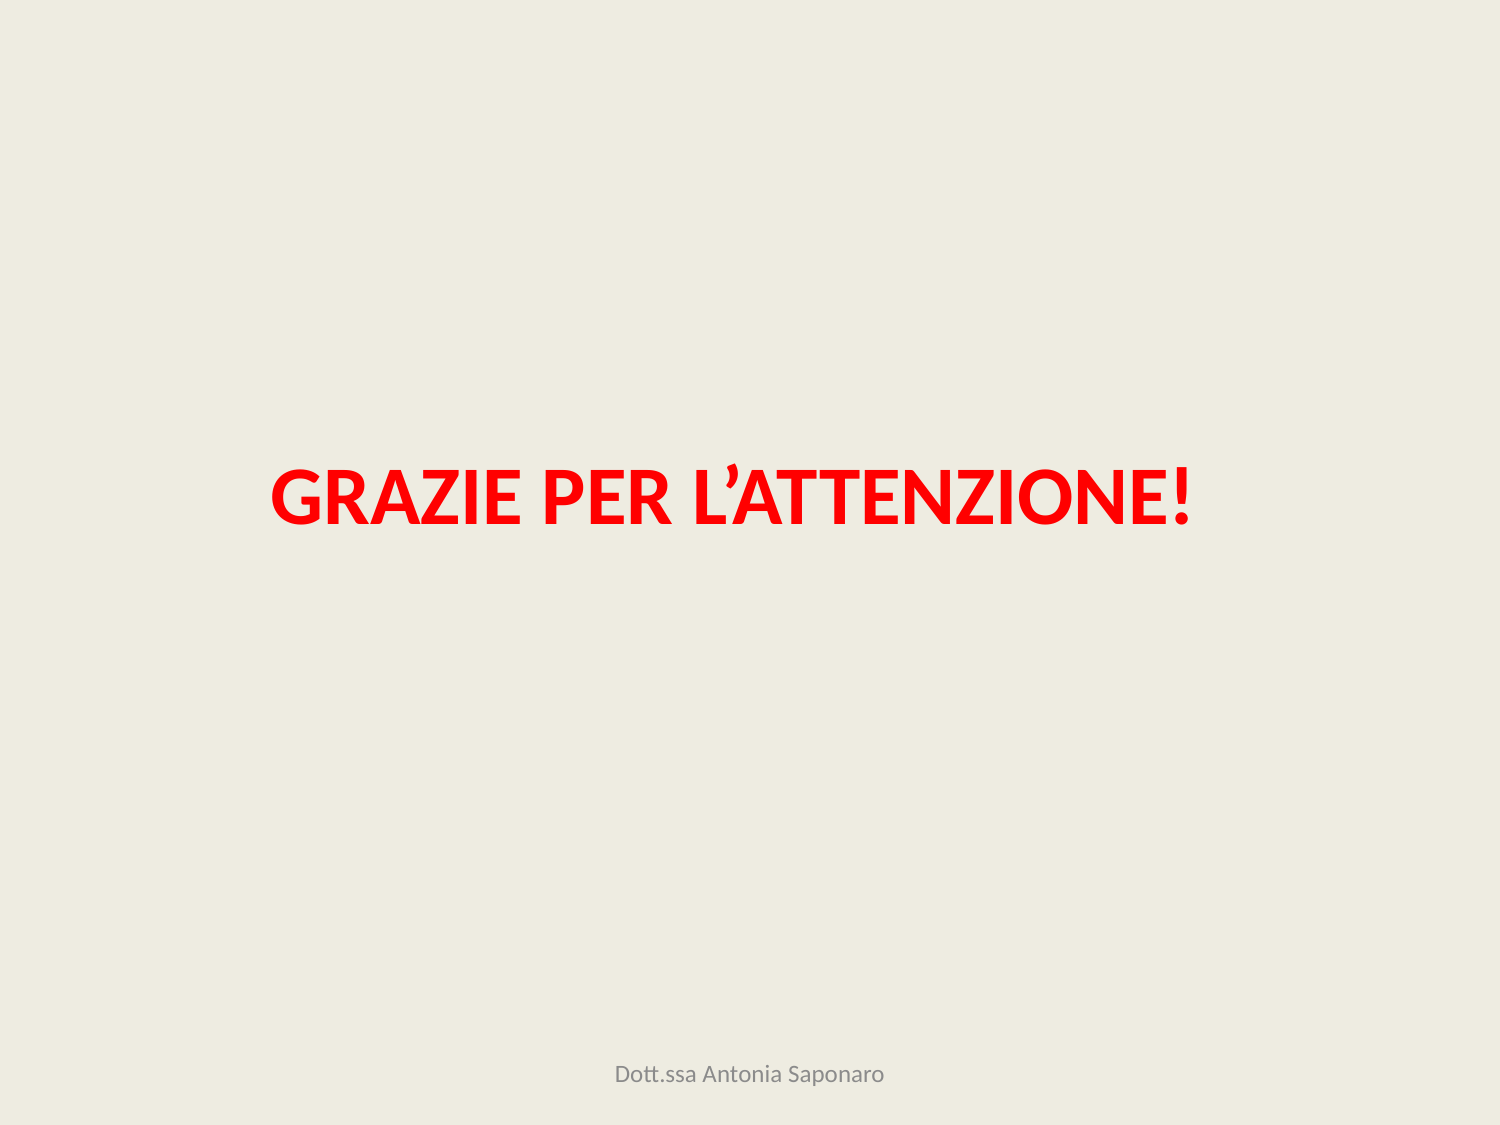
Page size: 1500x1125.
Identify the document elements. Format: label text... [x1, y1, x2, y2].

footer Dott.ssa Antonia Saponaro [512, 1042, 988, 1103]
list GRAZIE PER L’ATTENZIONE! [58, 433, 1409, 605]
